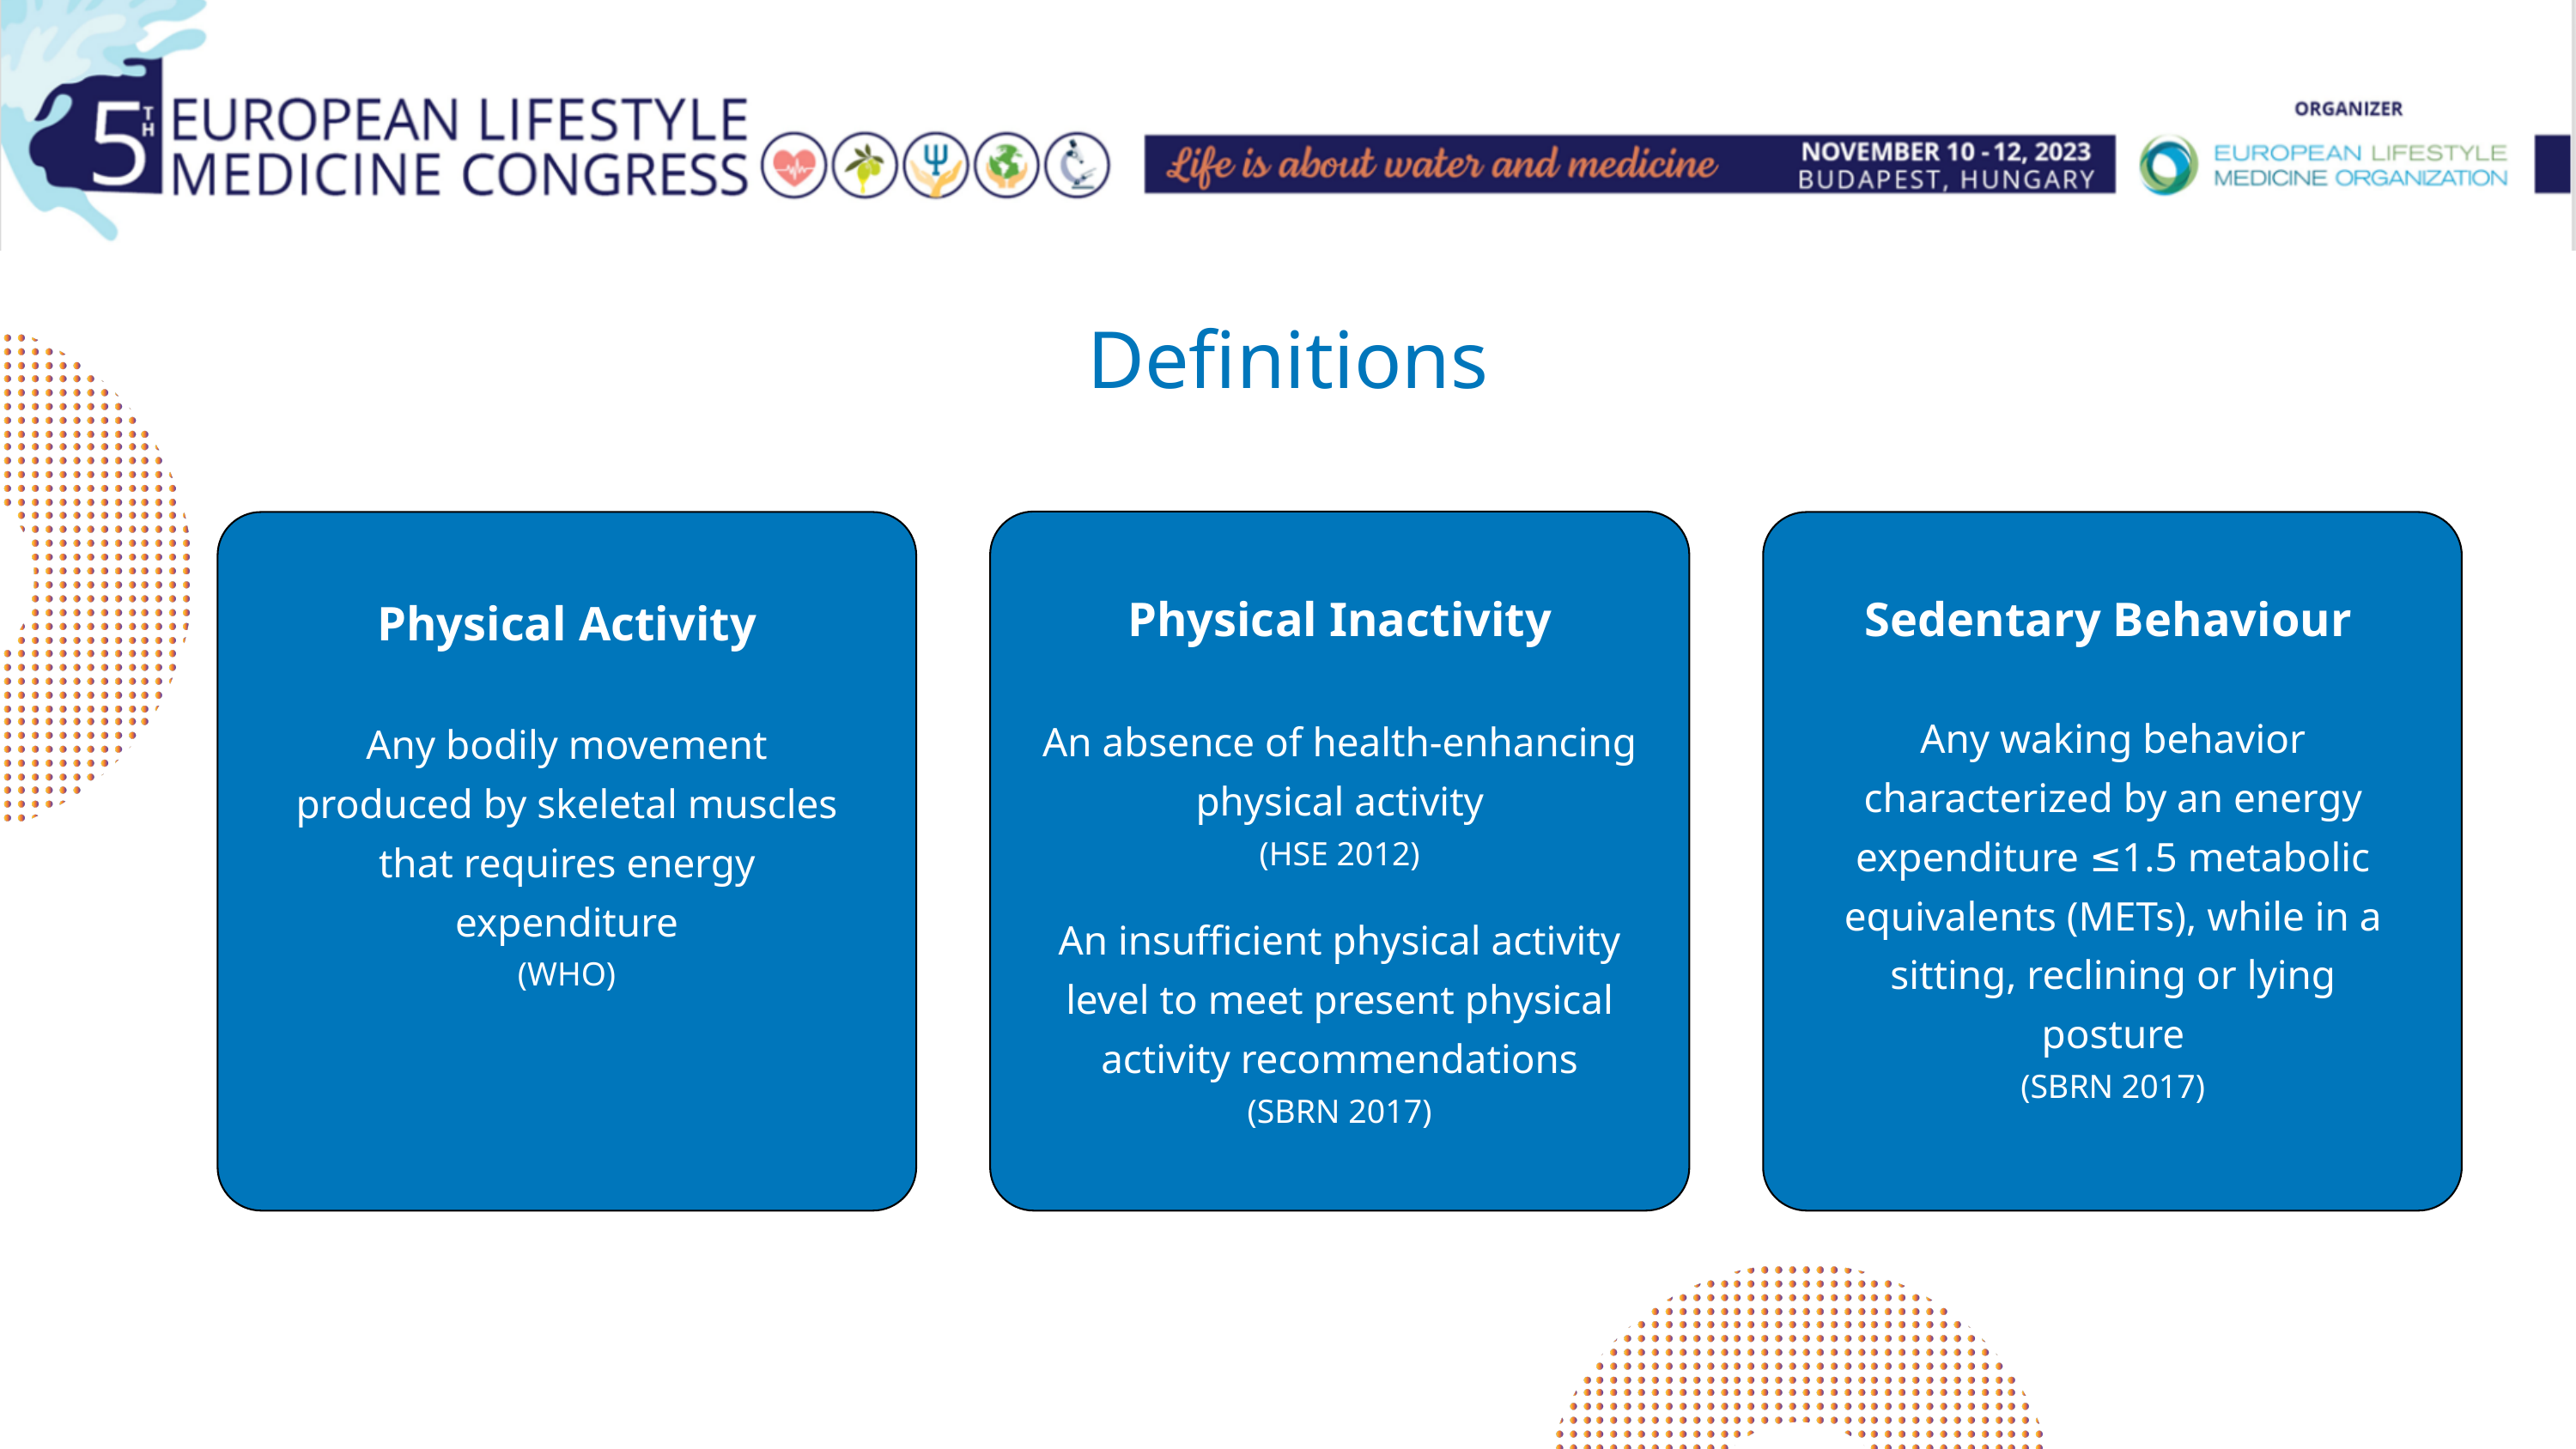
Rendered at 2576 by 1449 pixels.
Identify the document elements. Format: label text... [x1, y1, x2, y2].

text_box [1763, 512, 2463, 1211]
text_box Definitions [396, 314, 2180, 405]
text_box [217, 512, 917, 1211]
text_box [1820, 585, 2402, 1101]
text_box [278, 589, 856, 989]
picture [0, 0, 2576, 251]
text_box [1038, 585, 1642, 1184]
text_box [0, 320, 190, 835]
text_box [1542, 1266, 2057, 1449]
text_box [989, 511, 1690, 1211]
